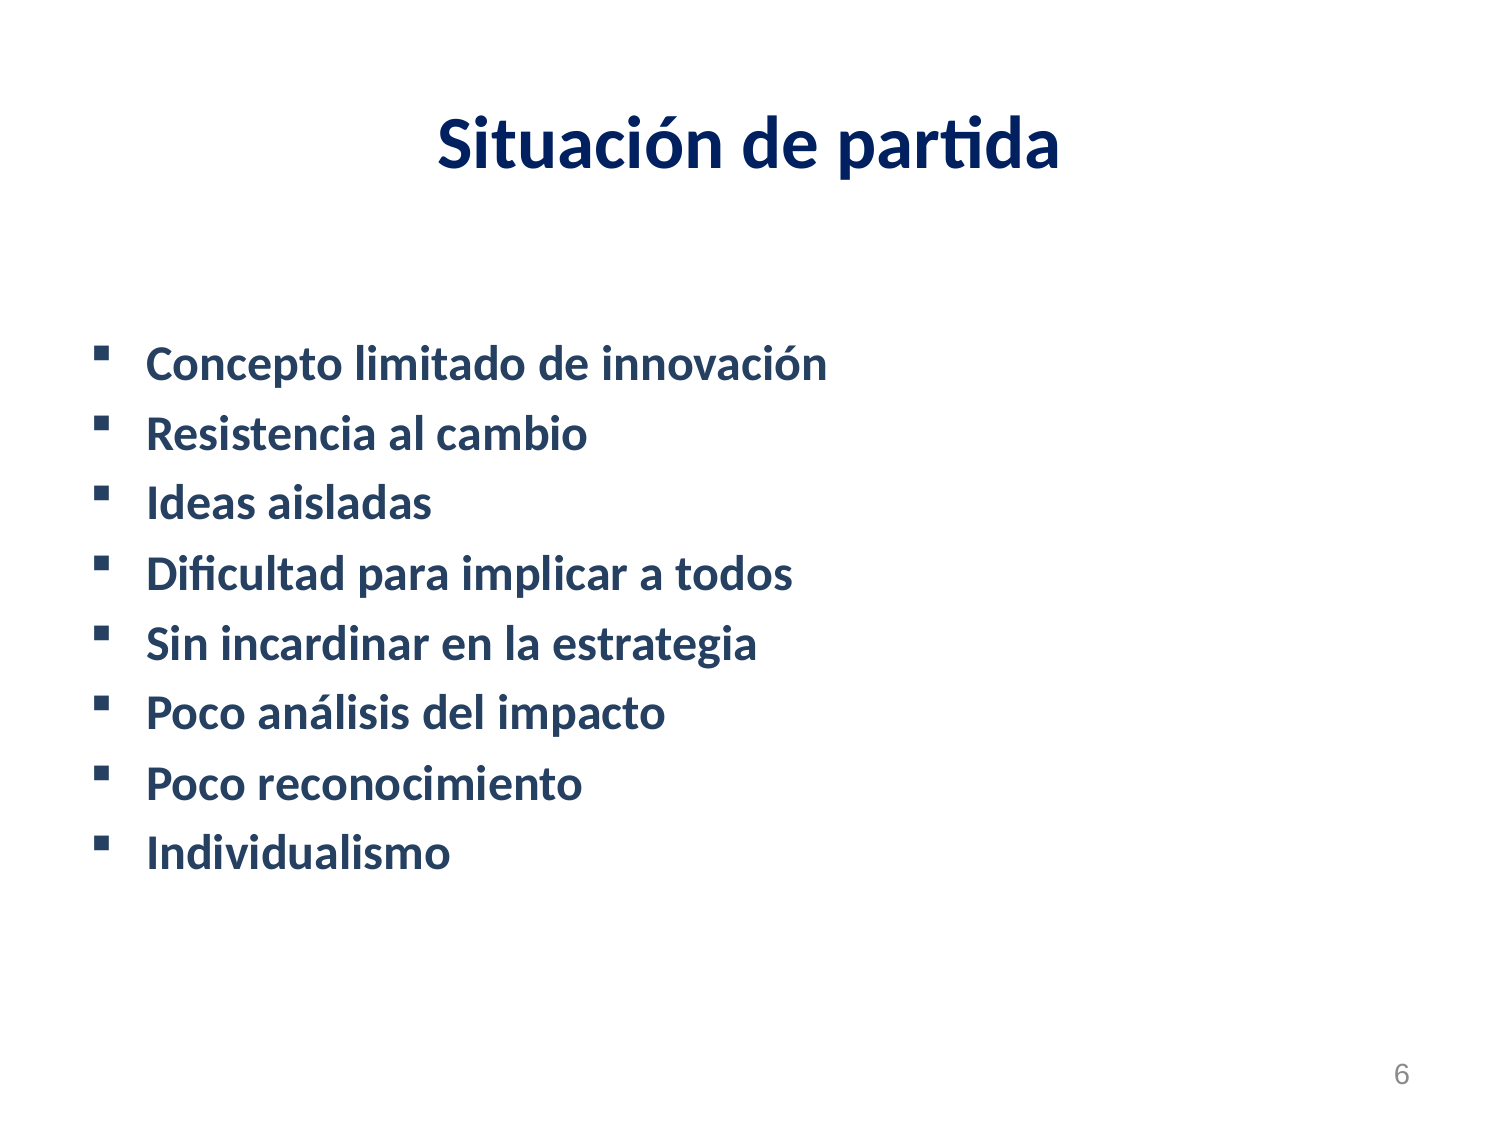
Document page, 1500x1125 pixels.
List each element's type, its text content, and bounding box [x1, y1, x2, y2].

slide_number 6 [1074, 1042, 1425, 1103]
list Concepto limitado de innovación Resistencia al cambio Ideas aisladas Dificultad para implicar a todos Sin incardinar en la estrategia Poco análisis del impacto Poco reconocimiento Individualismo [75, 262, 1425, 1094]
title Situación de partida [75, 45, 1425, 233]
